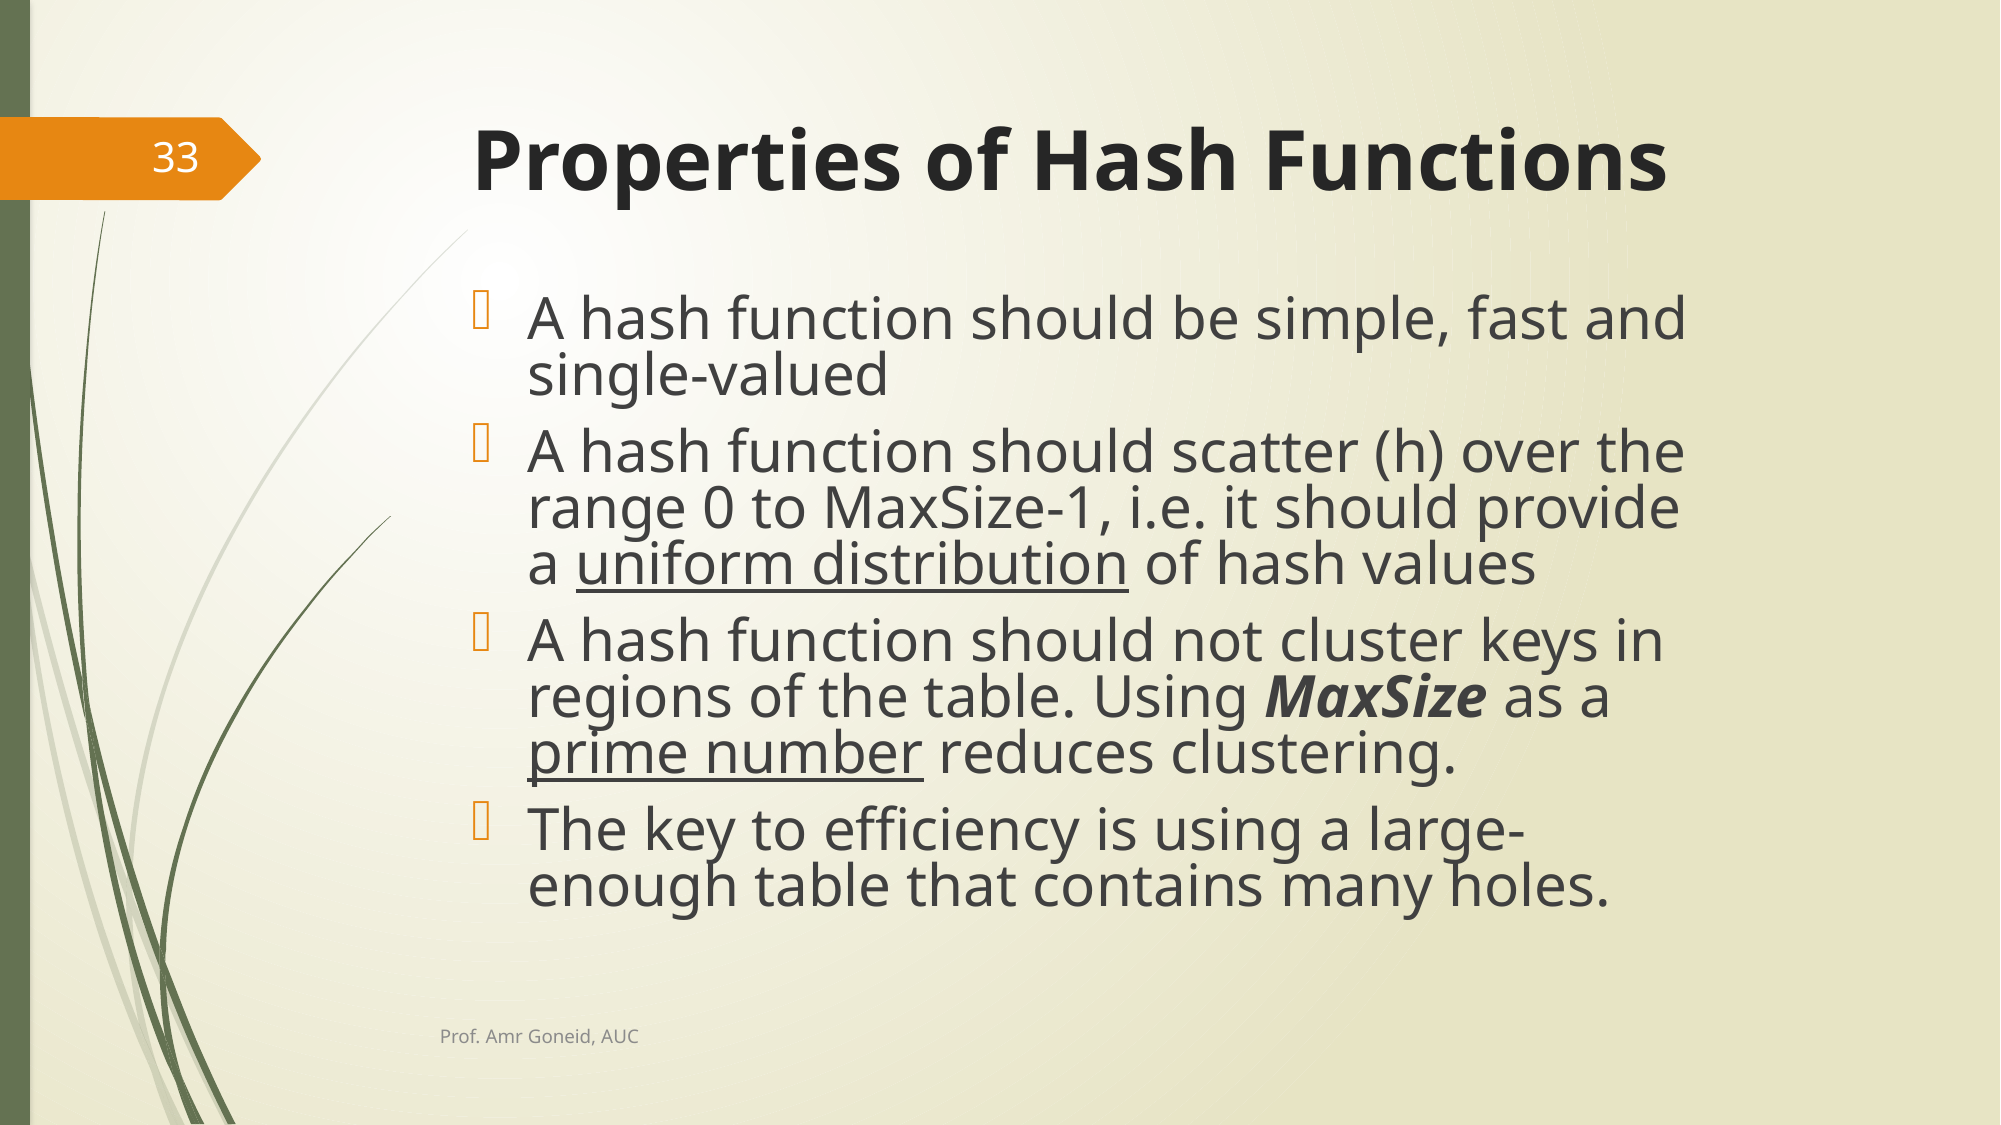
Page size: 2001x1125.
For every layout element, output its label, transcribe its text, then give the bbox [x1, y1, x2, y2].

title Properties of Hash Functions [456, 99, 1732, 275]
footer Prof. Amr Goneid, AUC [424, 1006, 1675, 1067]
list A hash function should be simple, fast and single-valued A hash function should scatter (h) over the range 0 to MaxSize-1, i.e. it should provide a uniform distribution of hash values A hash function should not cluster keys in regions of the table. Using MaxSize as a prime number reduces clustering. The key to efficiency is using a large-enough table that contains many holes. [456, 287, 1732, 1000]
slide_number 33 [87, 129, 216, 190]
